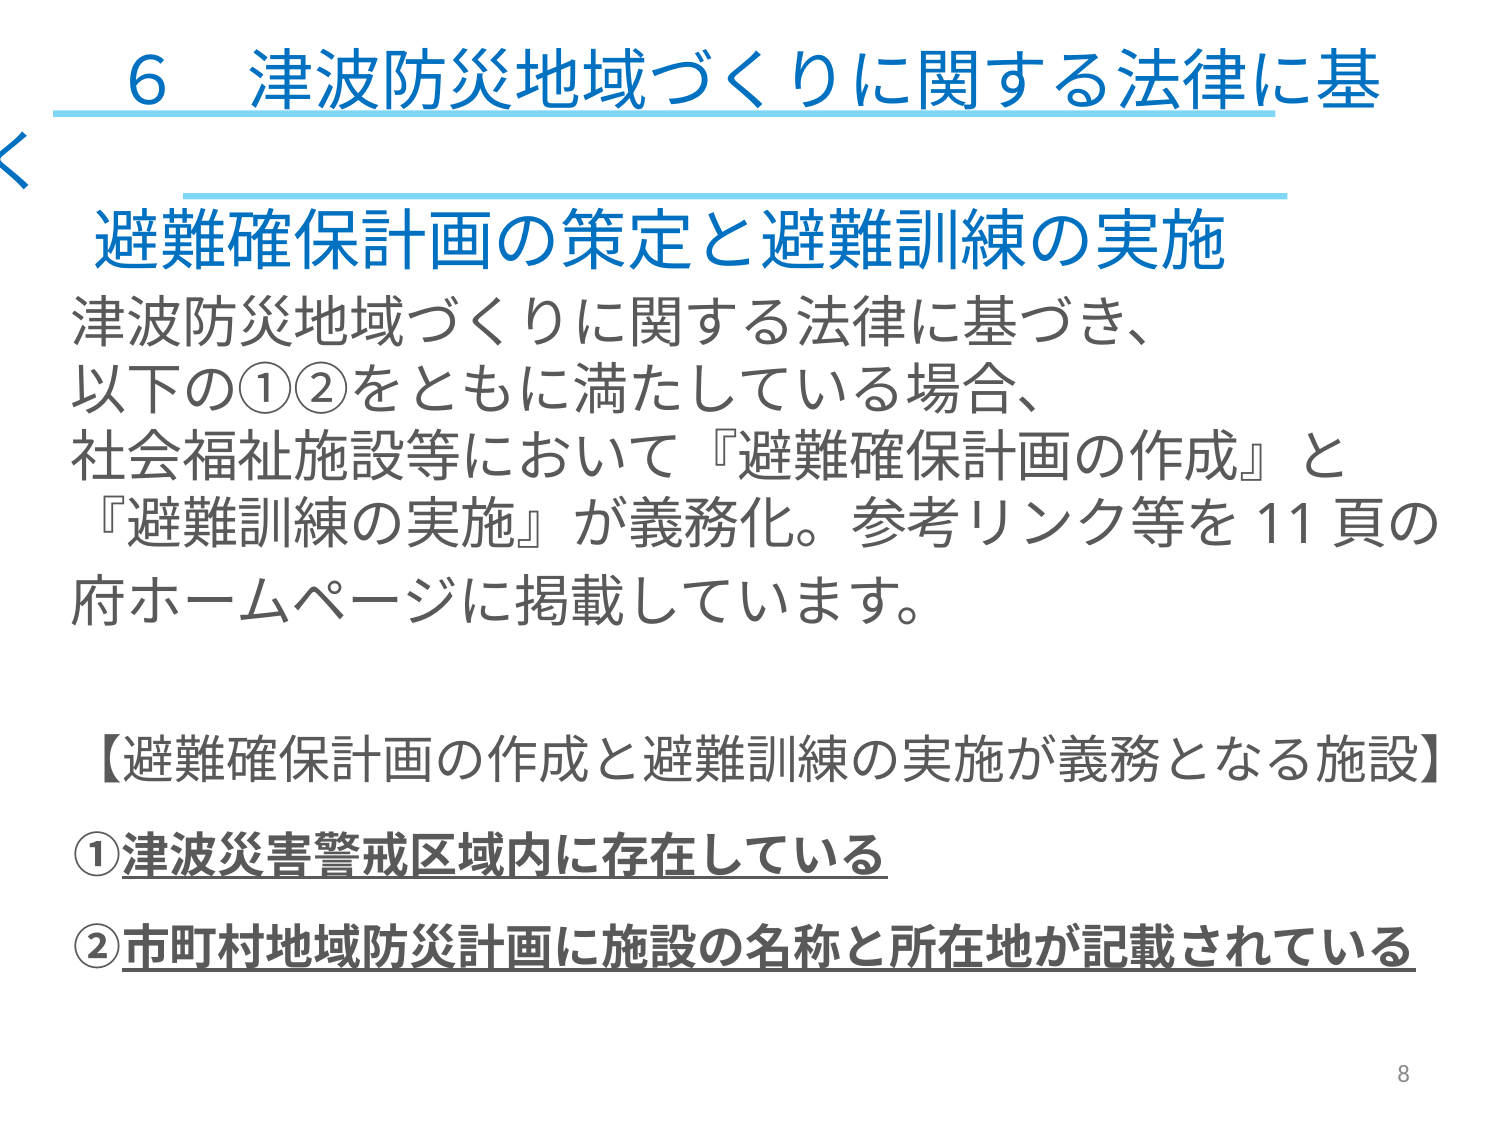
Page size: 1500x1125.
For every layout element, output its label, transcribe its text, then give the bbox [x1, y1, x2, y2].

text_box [0, 30, 1424, 208]
list 津波防災地域づくりに関する法律に基づき、 以下の①②をともに満たしている場合、 社会福祉施設等において『避難確保計画の作成』と 『避難訓練の実施』が義務化。参考リンク等を11頁の 府ホームページに掲載しています。 【避難確保計画の作成と避難訓練の実施が義務となる施設】 ①津波災害警戒区域内に存在している ②市町村地域防災計画に施設の名称と所在地が記載されている [0, 278, 1500, 1024]
slide_number 8 [1074, 1042, 1425, 1103]
